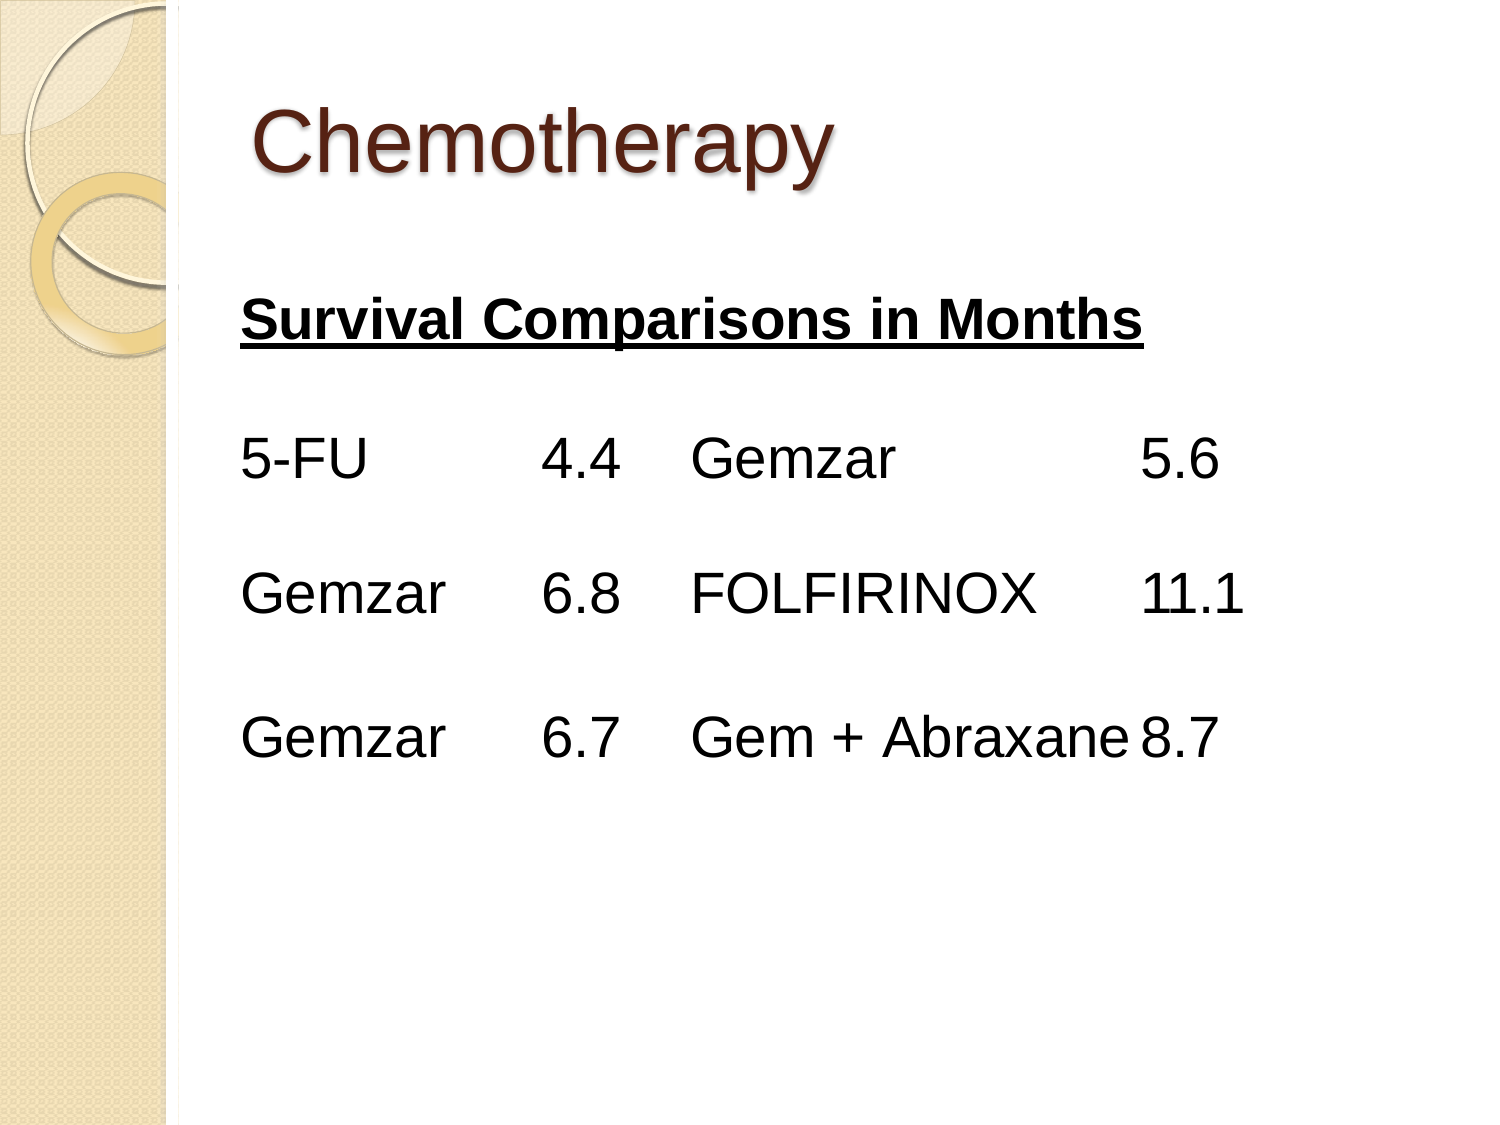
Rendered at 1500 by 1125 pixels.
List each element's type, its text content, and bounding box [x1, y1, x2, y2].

table_cell Gemzar [235, 669, 494, 771]
table_cell 8.7 [1135, 669, 1254, 771]
table_cell FOLFIRINOX [655, 529, 1135, 669]
table_cell 6.7 [494, 669, 655, 771]
text_box [190, 55, 897, 256]
table_header 5.6 [1135, 427, 1254, 529]
table_header Gemzar [655, 427, 1135, 529]
picture [0, 0, 166, 1125]
table_cell 6.8 [494, 529, 655, 669]
table_cell Gem + Abraxane [655, 669, 1135, 771]
table_header 5-FU [235, 427, 494, 529]
text_box Survival Comparisons in Months [237, 278, 1150, 351]
table_cell 11.1 [1135, 529, 1254, 669]
title Chemotherapy [248, 80, 840, 271]
table_cell Gemzar [235, 529, 494, 669]
table_header 4.4 [494, 427, 655, 529]
